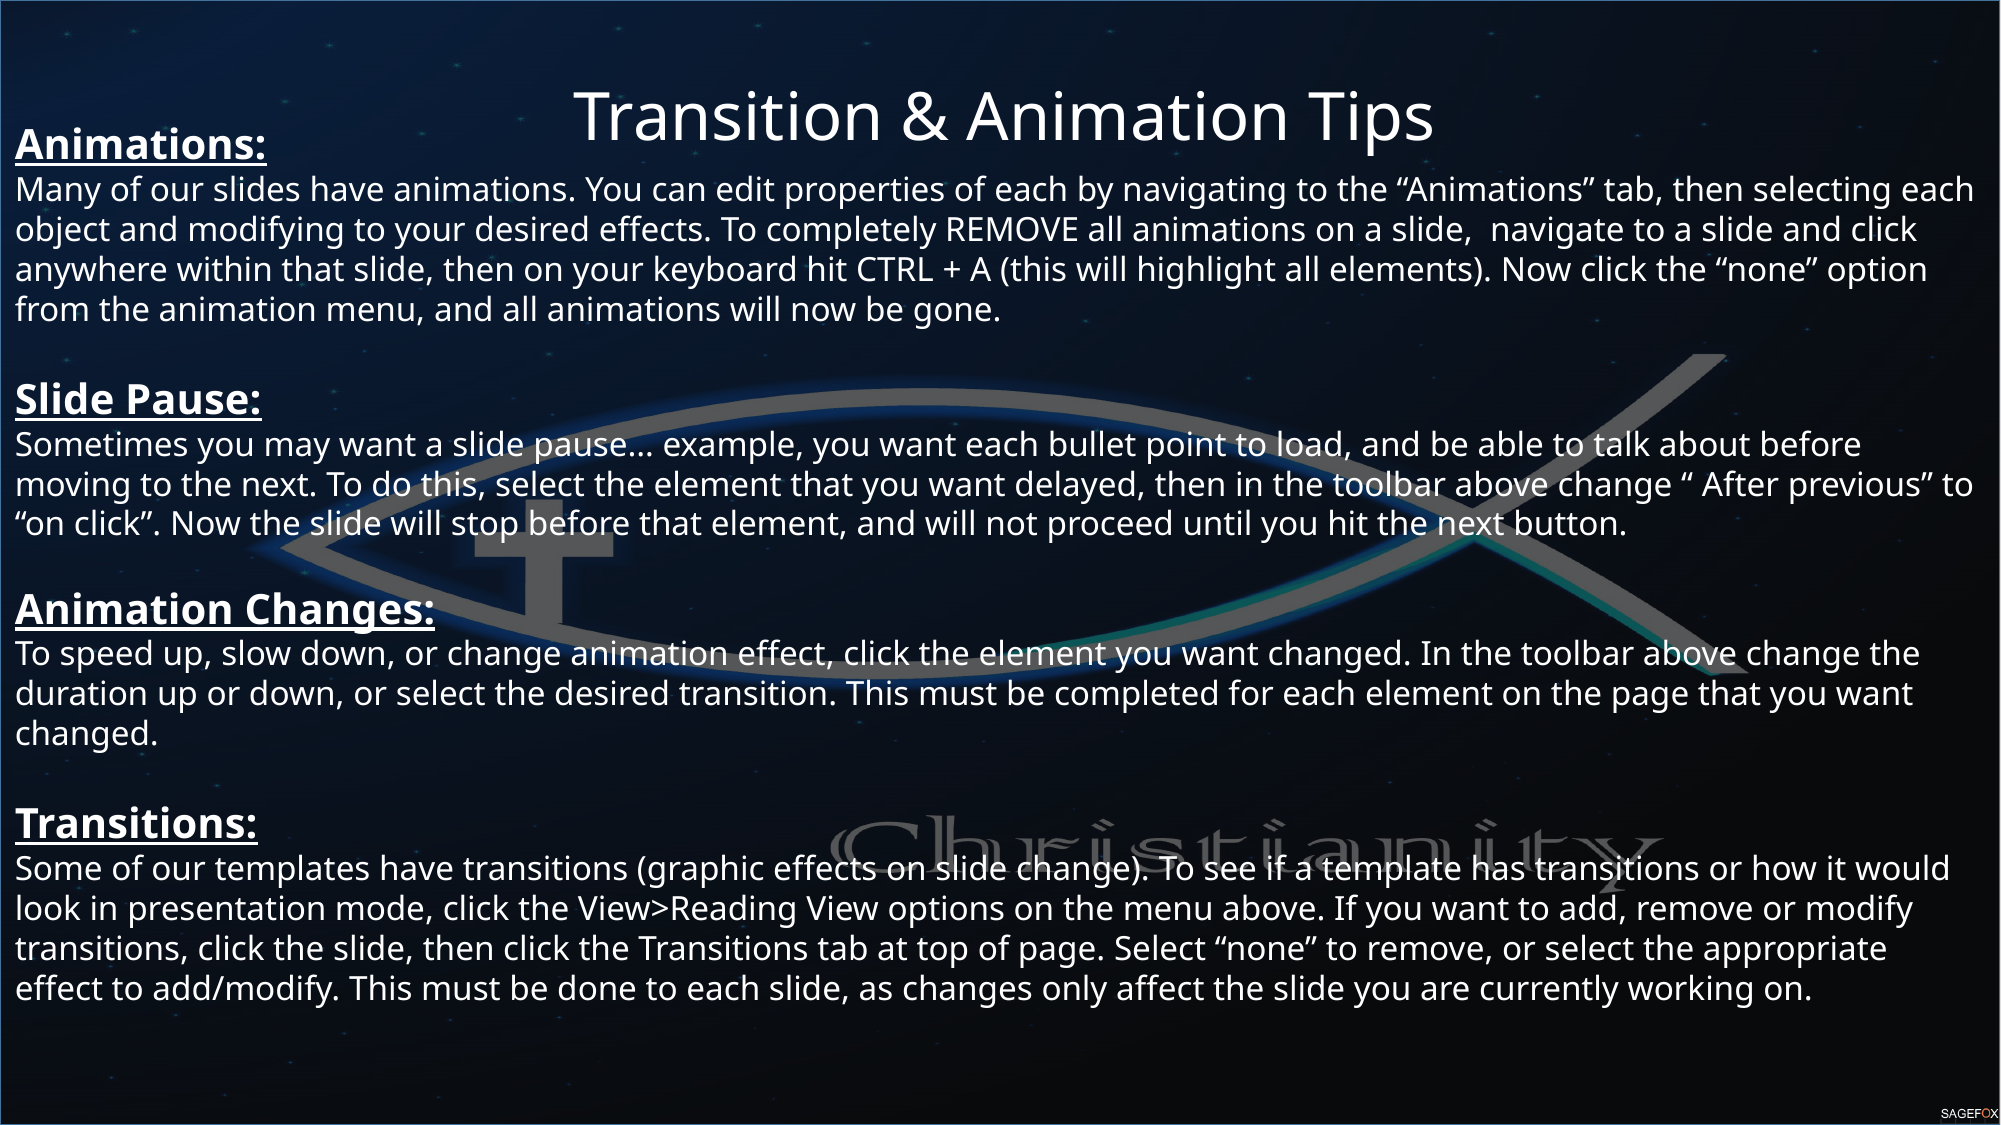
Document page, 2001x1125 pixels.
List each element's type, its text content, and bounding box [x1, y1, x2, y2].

text_box Animations: Many of our slides have animations. You can edit properties of each by navigating to the “Animations” tab, then selecting each object and modifying to your desired effects. To completely REMOVE all animations on a slide, navigate to a slide and click anywhere within that slide, then on your keyboard hit CTRL + A (this will highlight all elements). Now click the “none” option from the animation menu, and all animations will now be gone. Slide Pause: Sometimes you may want a slide pause… example, you want each bullet point to load, and be able to talk about before moving to the next. To do this, select the element that you want delayed, then in the toolbar above change “ After previous” to “on click”. Now the slide will stop before that element, and will not proceed until you hit the next button. Animation Changes: To speed up, slow down, or change animation effect, click the element you want changed. In the toolbar above change the duration up or down, or select the desired transition. This must be completed for each element on the page that you want changed. Transitions: Some of our templates have transitions (graphic effects on slide change). To see if a template has transitions or how it would look in presentation mode, click the View>Reading View options on the menu above. If you want to add, remove or modify transitions, click the slide, then click the Transitions tab at top of page. Select “none” to remove, or select the appropriate effect to add/modify. This must be done to each slide, as changes only affect the slide you are currently working on. [0, 0, 2000, 1125]
title Transition & Animation Tips [477, 59, 1532, 177]
